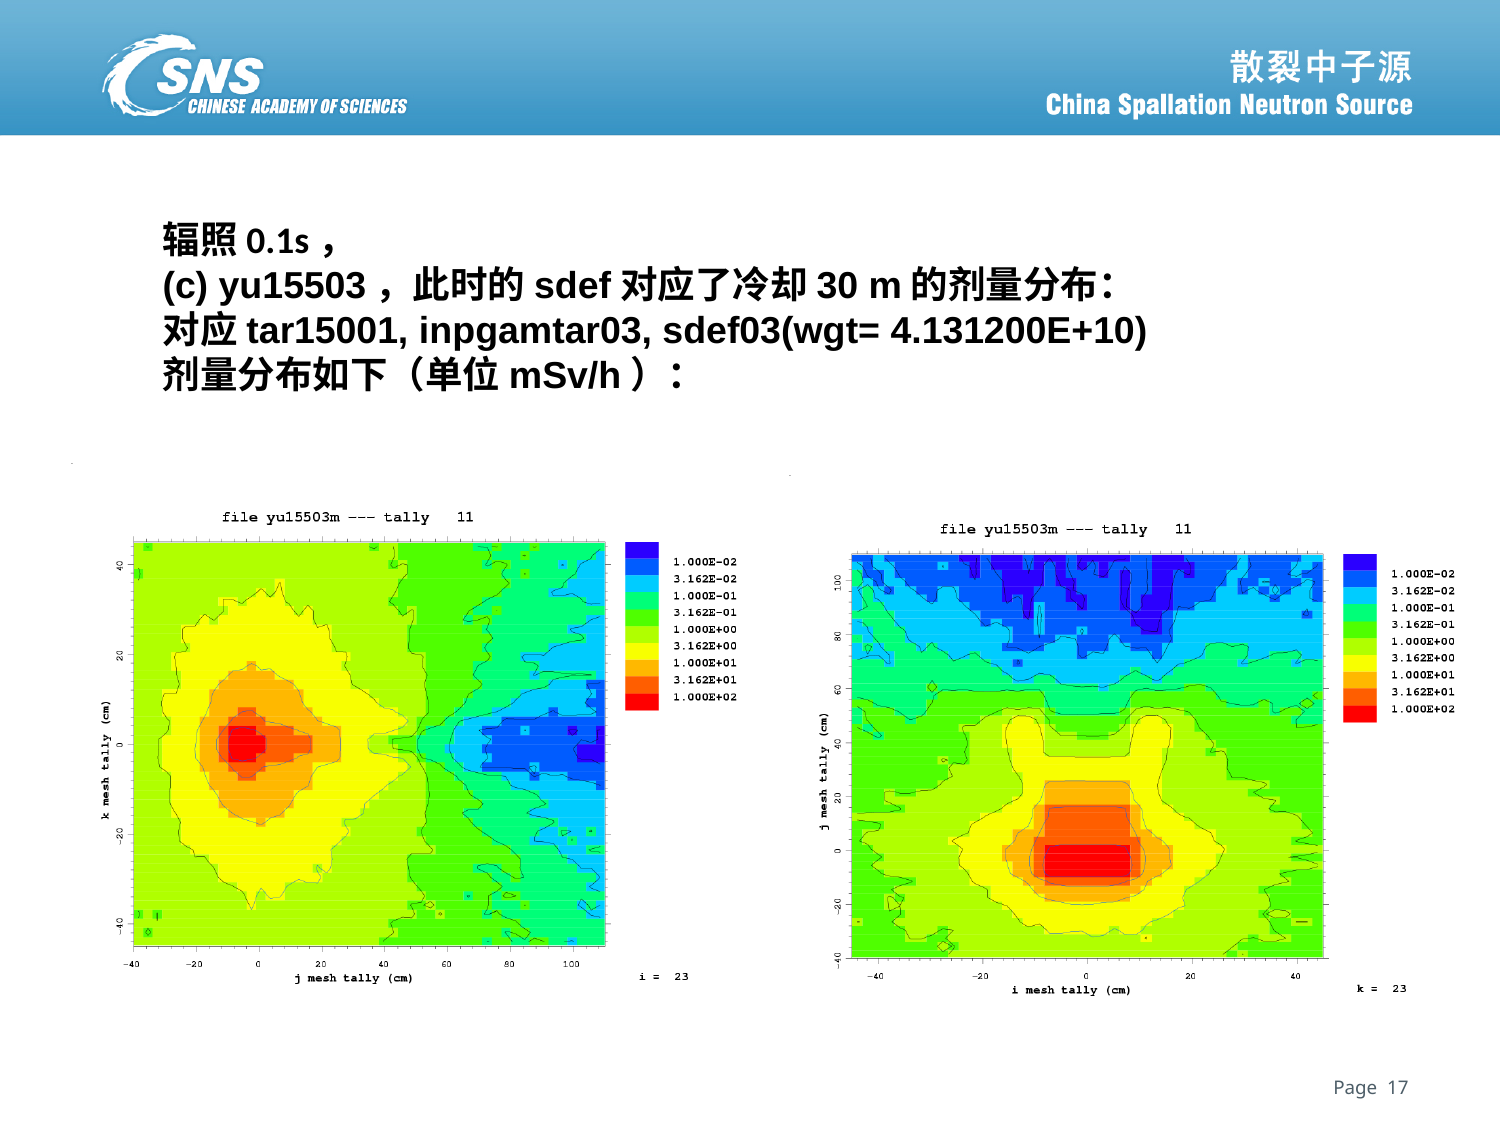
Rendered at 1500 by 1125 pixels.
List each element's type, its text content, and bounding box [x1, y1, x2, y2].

text_box 辐照0.1s， (c) yu15503，此时的sdef对应了冷却30 m的剂量分布： 对应tar15001, inpgamtar03, sdef03(wgt= 4.131200E+10) 剂量分布如下（单位mSv/h）： [147, 209, 1247, 404]
picture [0, 0, 1500, 1125]
